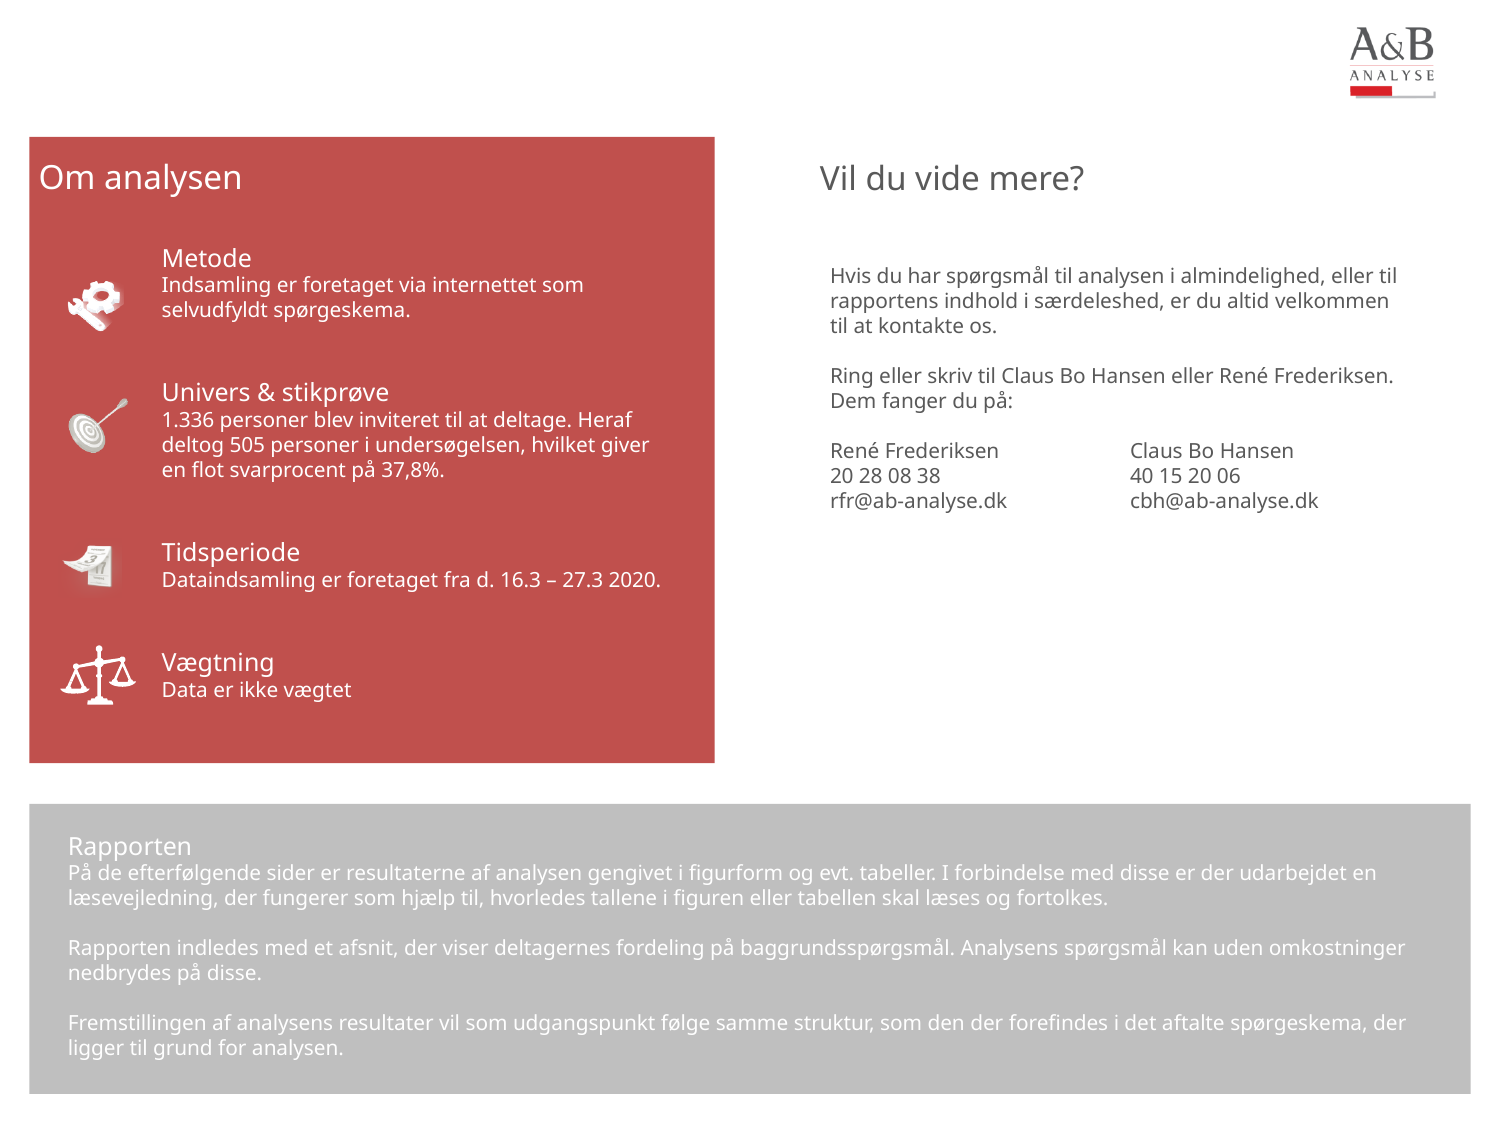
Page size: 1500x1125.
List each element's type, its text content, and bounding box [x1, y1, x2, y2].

picture [64, 273, 125, 334]
picture [57, 538, 123, 599]
picture [60, 645, 137, 705]
text_box Metode Indsamling er foretaget via internettet som selvudfyldt spørgeskema. Univers & stikprøve 1.336 personer blev inviteret til at deltage. Heraf deltog 505 personer i undersøgelsen, hvilket giver en flot svarprocent på 37,8%. Tidsperiode Dataindsamling er foretaget fra d. 16.3 – 27.3 2020. Vægtning Data er ikke vægtet [146, 234, 680, 734]
text_box Hvis du har spørgsmål til analysen i almindelighed, eller til rapportens indhold i særdeleshed, er du altid velkommen til at kontakte os. Ring eller skriv til Claus Bo Hansen eller René Frederiksen. Dem fanger du på: René Frederiksen Claus Bo Hansen 20 28 08 38 40 15 20 06 rfr@ab-analyse.dk cbh@ab-analyse.dk [815, 255, 1427, 520]
text_box [27, 135, 717, 765]
text_box [27, 802, 1473, 1096]
text_box Vil du vide mere? [805, 149, 1100, 205]
text_box Om analysen [23, 149, 258, 204]
text_box Rapporten På de efterfølgende sider er resultaterne af analysen gengivet i figurform og evt. tabeller. I forbindelse med disse er der udarbejdet en læsevejledning, der fungerer som hjælp til, hvorledes tallene i figuren eller tabellen skal læses og fortolkes. Rapporten indledes med et afsnit, der viser deltagernes fordeling på baggrundsspørgsmål. Analysens spørgsmål kan uden omkostninger nedbrydes på disse. Fremstillingen af analysens resultater vil som udgangspunkt følge samme struktur, som den der forefindes i det aftalte spørgeskema, der ligger til grund for analysen. [53, 822, 1436, 1068]
picture [68, 396, 128, 457]
picture [1340, 18, 1448, 108]
